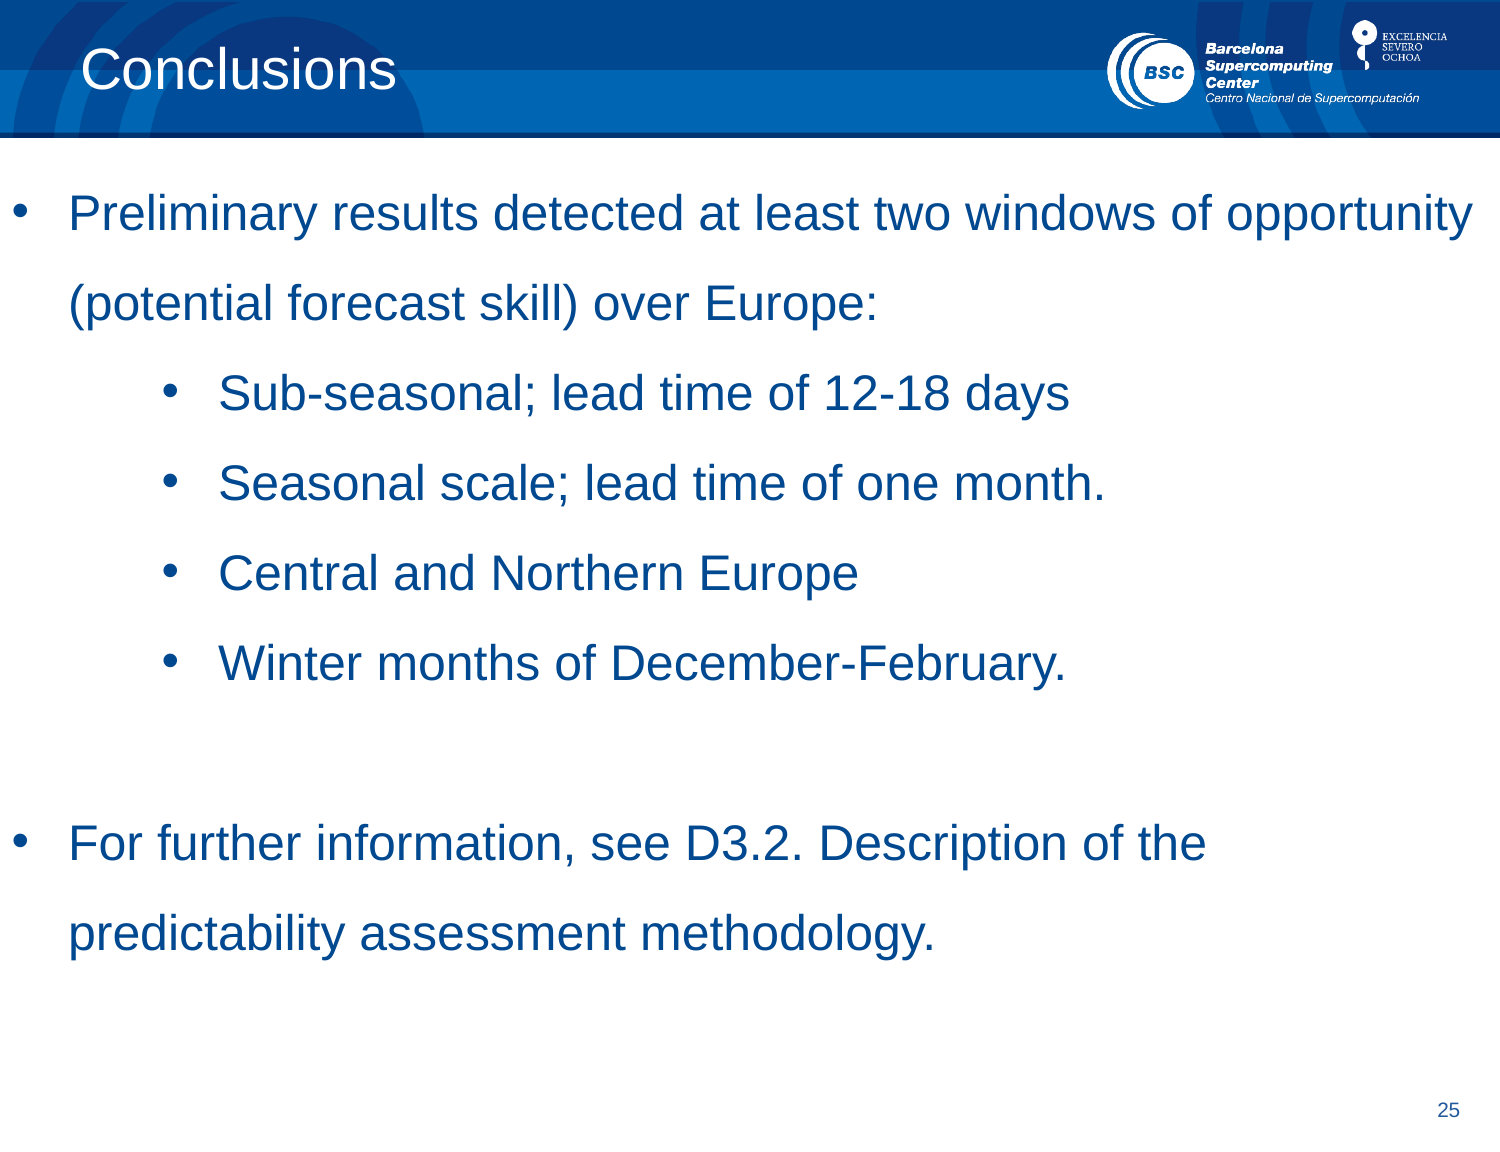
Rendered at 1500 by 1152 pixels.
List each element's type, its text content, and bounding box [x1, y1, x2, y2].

picture [0, 0, 1500, 138]
text_box Preliminary results detected at least two windows of opportunity (potential forecast skill) over Europe: Sub-seasonal; lead time of 12-18 days Seasonal scale; lead time of one month. Central and Northern Europe Winter months of December-February. For further information, see D3.2. Description of the predictability assessment methodology. [0, 143, 1500, 1152]
title Conclusions [65, 23, 1081, 138]
